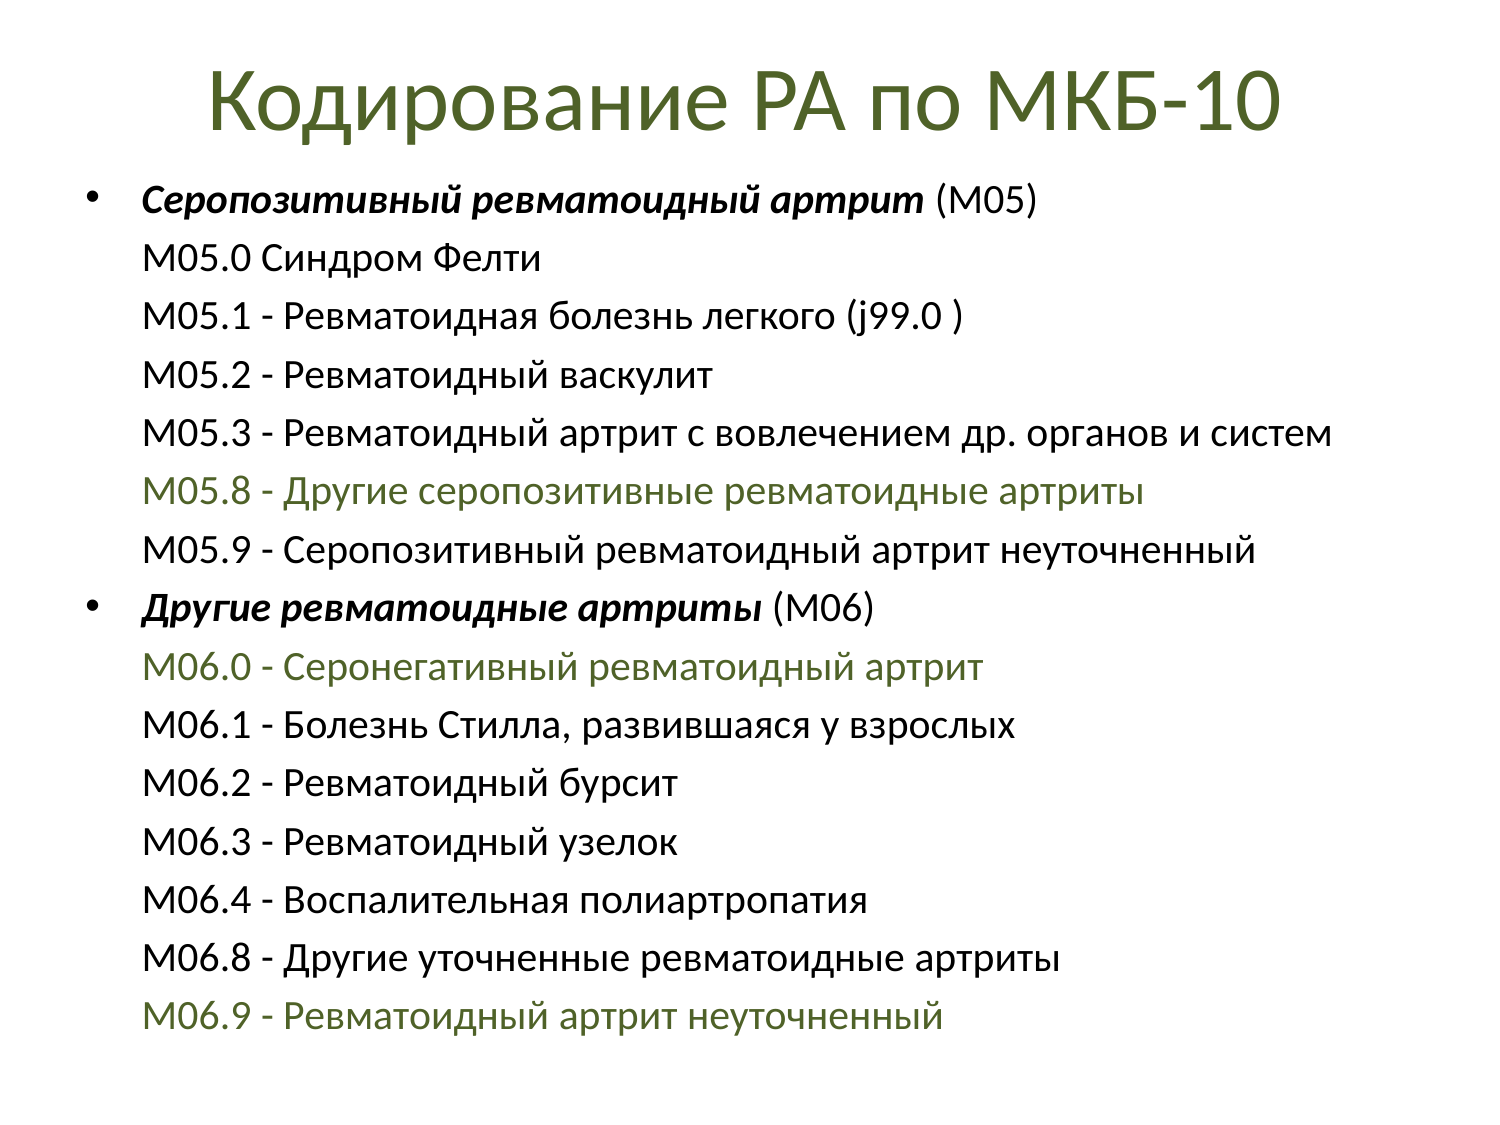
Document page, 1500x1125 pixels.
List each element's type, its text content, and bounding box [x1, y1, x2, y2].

list Серопозитивный ревматоидный артрит (M05) M05.0 Синдром Фелти M05.1 - Ревматоидная болезнь легкого (j99.0 ) M05.2 - Ревматоидный васкулит M05.3 - Ревматоидный артрит с вовлечением др. органов и систем M05.8 - Другие серопозитивные ревматоидные артриты M05.9 - Серопозитивный ревматоидный артрит неуточненный Другие ревматоидные артриты (M06) M06.0 - Серонегативный ревматоидный артрит M06.1 - Болезнь Стилла, развившаяся у взрослых M06.2 - Ревматоидный бурсит M06.3 - Ревматоидный узелок M06.4 - Воспалительная полиартропатия M06.8 - Другие уточненные ревматоидные артриты M06.9 - Ревматоидный артрит неуточненный [70, 164, 1421, 907]
title Кодирование РА по МКБ-10 [70, 0, 1421, 164]
